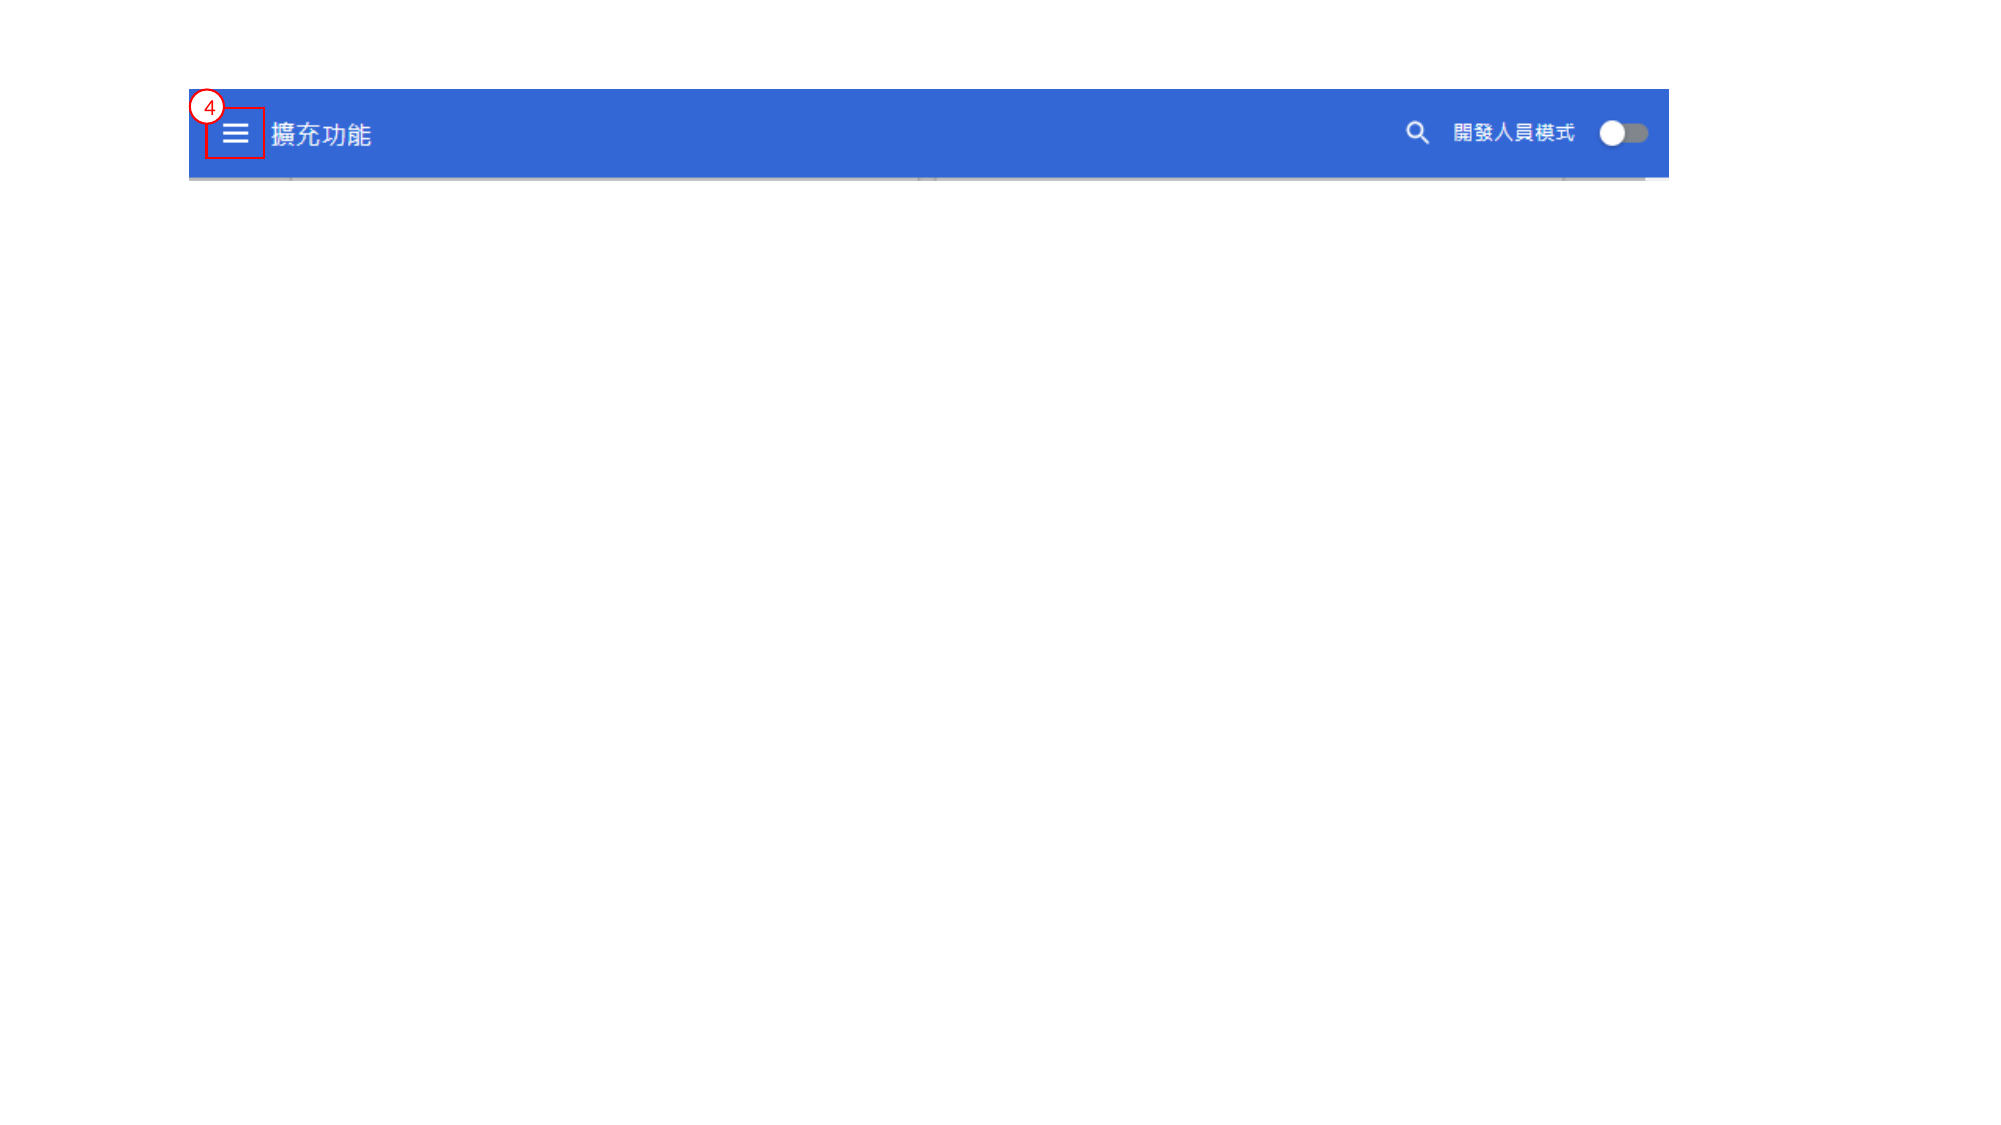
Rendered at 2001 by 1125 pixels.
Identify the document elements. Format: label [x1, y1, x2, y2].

picture [189, 89, 1669, 181]
